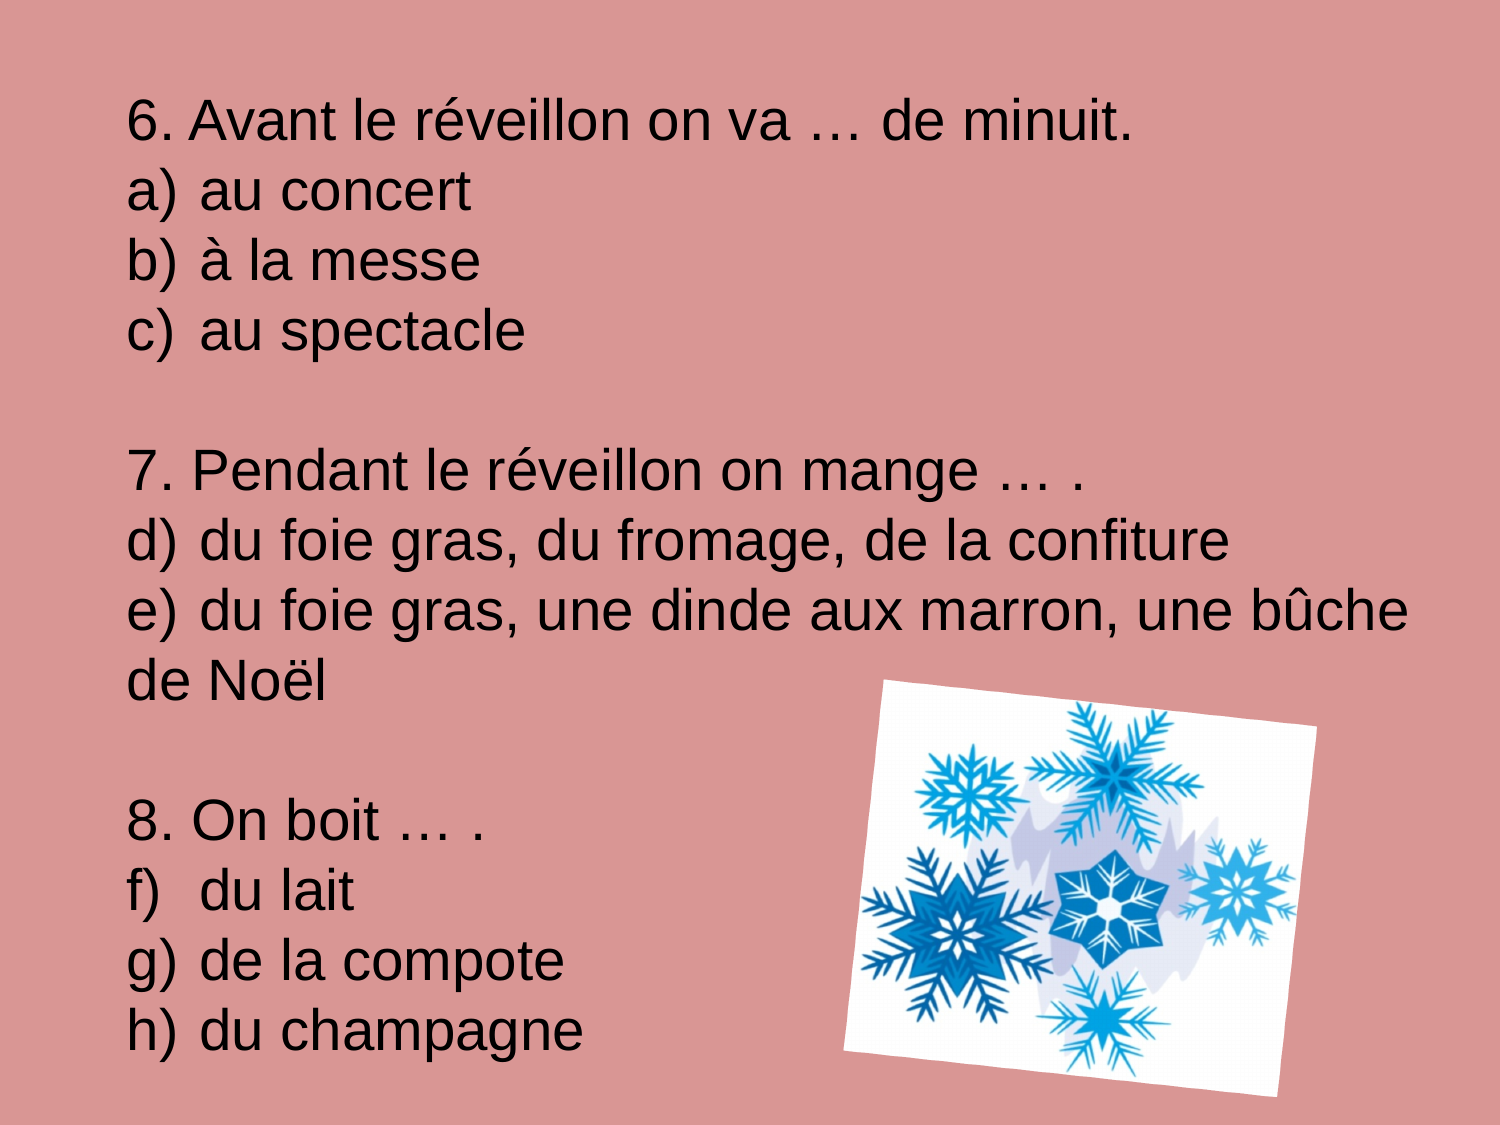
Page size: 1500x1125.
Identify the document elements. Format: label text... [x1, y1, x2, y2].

text_box 6. Avant le réveillon on va … de minuit. au concert à la messe au spectacle 7. Pendant le réveillon on mange … . du foie gras, du fromage, de la confiture du foie gras, une dinde aux marron, une bûche de Noël 8. On boit … . du lait de la compote du champagne [112, 74, 1427, 1115]
picture [844, 680, 1316, 1097]
